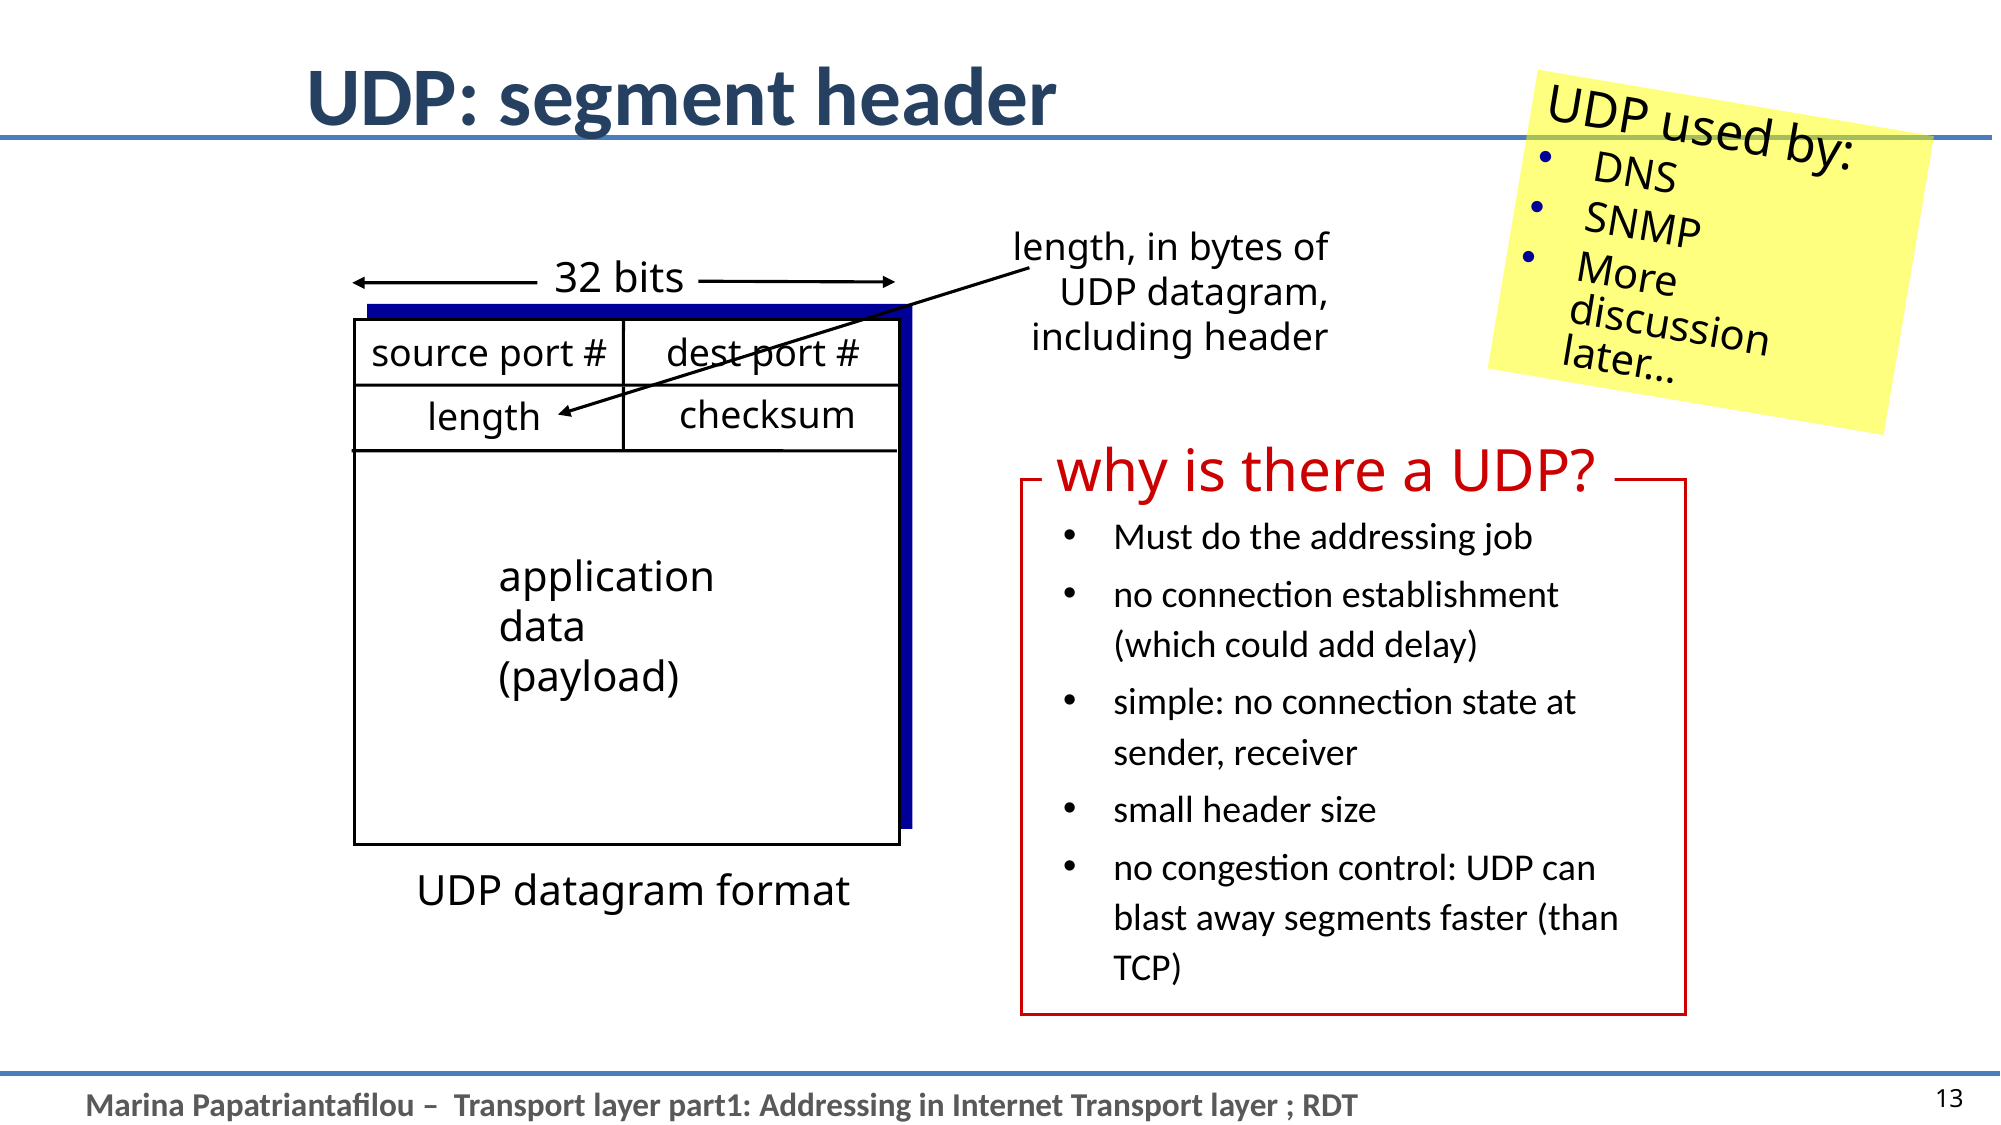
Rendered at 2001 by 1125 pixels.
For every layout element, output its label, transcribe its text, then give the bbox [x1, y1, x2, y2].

text_box [869, 305, 913, 829]
text_box dest port # [651, 321, 854, 382]
text_box 32 bits [539, 243, 700, 308]
text_box [354, 319, 623, 385]
text_box [657, 319, 900, 385]
text_box [624, 319, 861, 385]
text_box [698, 275, 896, 289]
text_box source port # [356, 321, 623, 382]
text_box why is there a UDP? [1041, 438, 1615, 510]
text_box [354, 386, 900, 845]
text_box [1021, 479, 1686, 1015]
slide_number 13 [1819, 1069, 1979, 1125]
text_box UDP datagram format [401, 856, 866, 922]
text_box [367, 303, 912, 319]
text_box [558, 267, 1030, 417]
text_box [352, 276, 538, 290]
text_box checksum [664, 384, 871, 444]
text_box length, in bytes of UDP datagram, including header [948, 215, 1344, 366]
text_box length [412, 385, 556, 446]
title UDP: segment header [290, 33, 1661, 150]
text_box application data (payload) [483, 542, 730, 708]
text_box dest port # [667, 321, 875, 382]
text_box UDP used by: DNS SNMP More discussion later… [1487, 69, 1934, 436]
